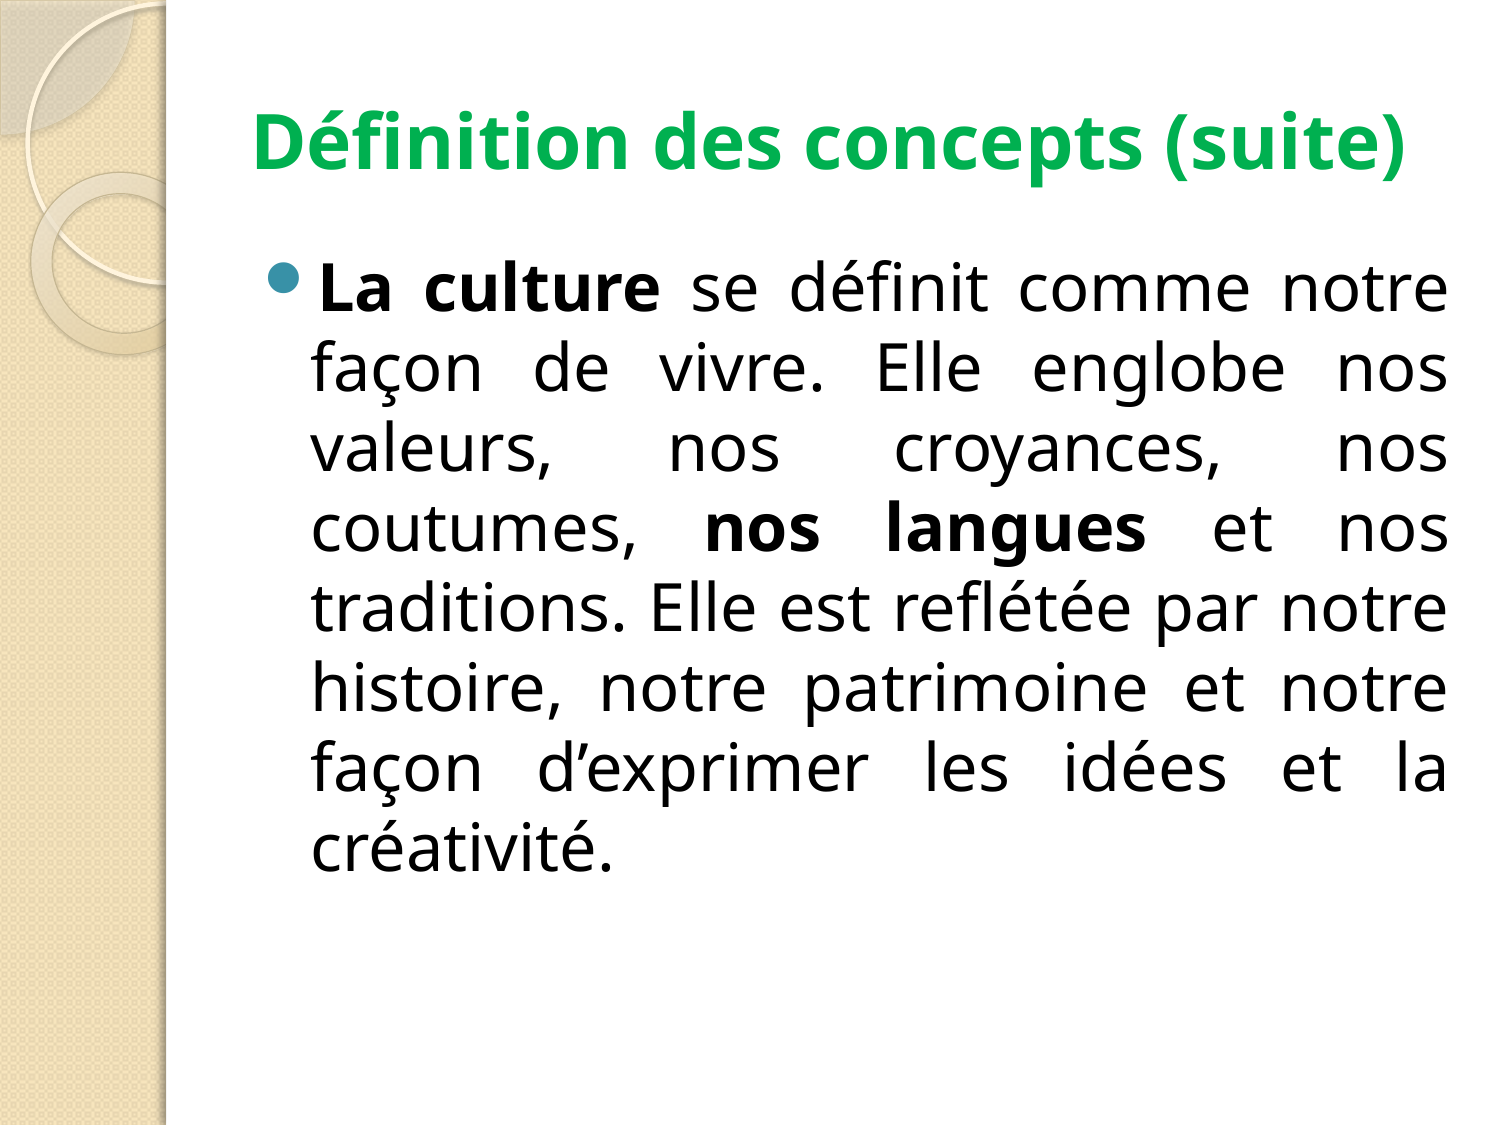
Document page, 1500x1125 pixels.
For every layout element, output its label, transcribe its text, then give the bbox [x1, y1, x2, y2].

list La culture se définit comme notre façon de vivre. Elle englobe nos valeurs, nos croyances, nos coutumes, nos langues et nos traditions. Elle est reflétée par notre histoire, notre patrimoine et notre façon d’exprimer les idées et la créativité. [235, 237, 1466, 1025]
title Définition des concepts (suite) [235, 45, 1466, 233]
